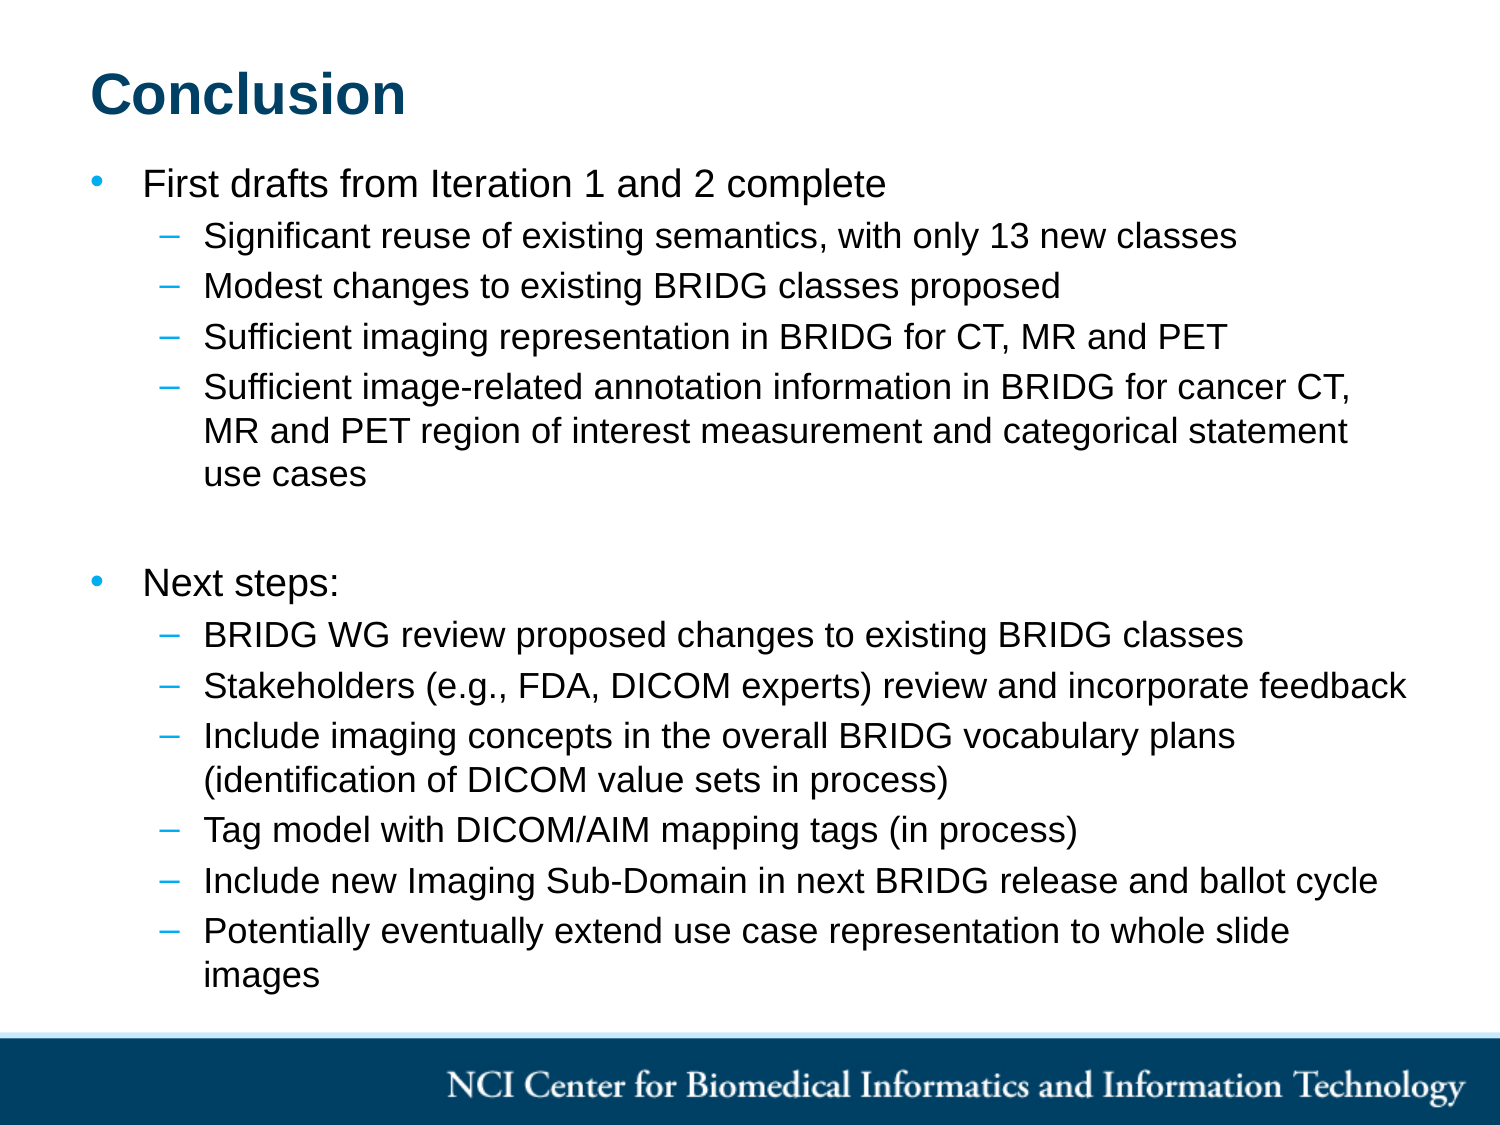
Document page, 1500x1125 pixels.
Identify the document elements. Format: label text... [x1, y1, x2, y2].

picture [0, 0, 1500, 1125]
list First drafts from Iteration 1 and 2 complete Significant reuse of existing semantics, with only 13 new classes Modest changes to existing BRIDG classes proposed Sufficient imaging representation in BRIDG for CT, MR and PET Sufficient image-related annotation information in BRIDG for cancer CT, MR and PET region of interest measurement and categorical statement use cases Next steps: BRIDG WG review proposed changes to existing BRIDG classes Stakeholders (e.g., FDA, DICOM experts) review and incorporate feedback Include imaging concepts in the overall BRIDG vocabulary plans (identification of DICOM value sets in process) Tag model with DICOM/AIM mapping tags (in process) Include new Imaging Sub-Domain in next BRIDG release and ballot cycle Potentially eventually extend use case representation to whole slide images [75, 149, 1425, 1025]
title Conclusion [75, 45, 1425, 138]
